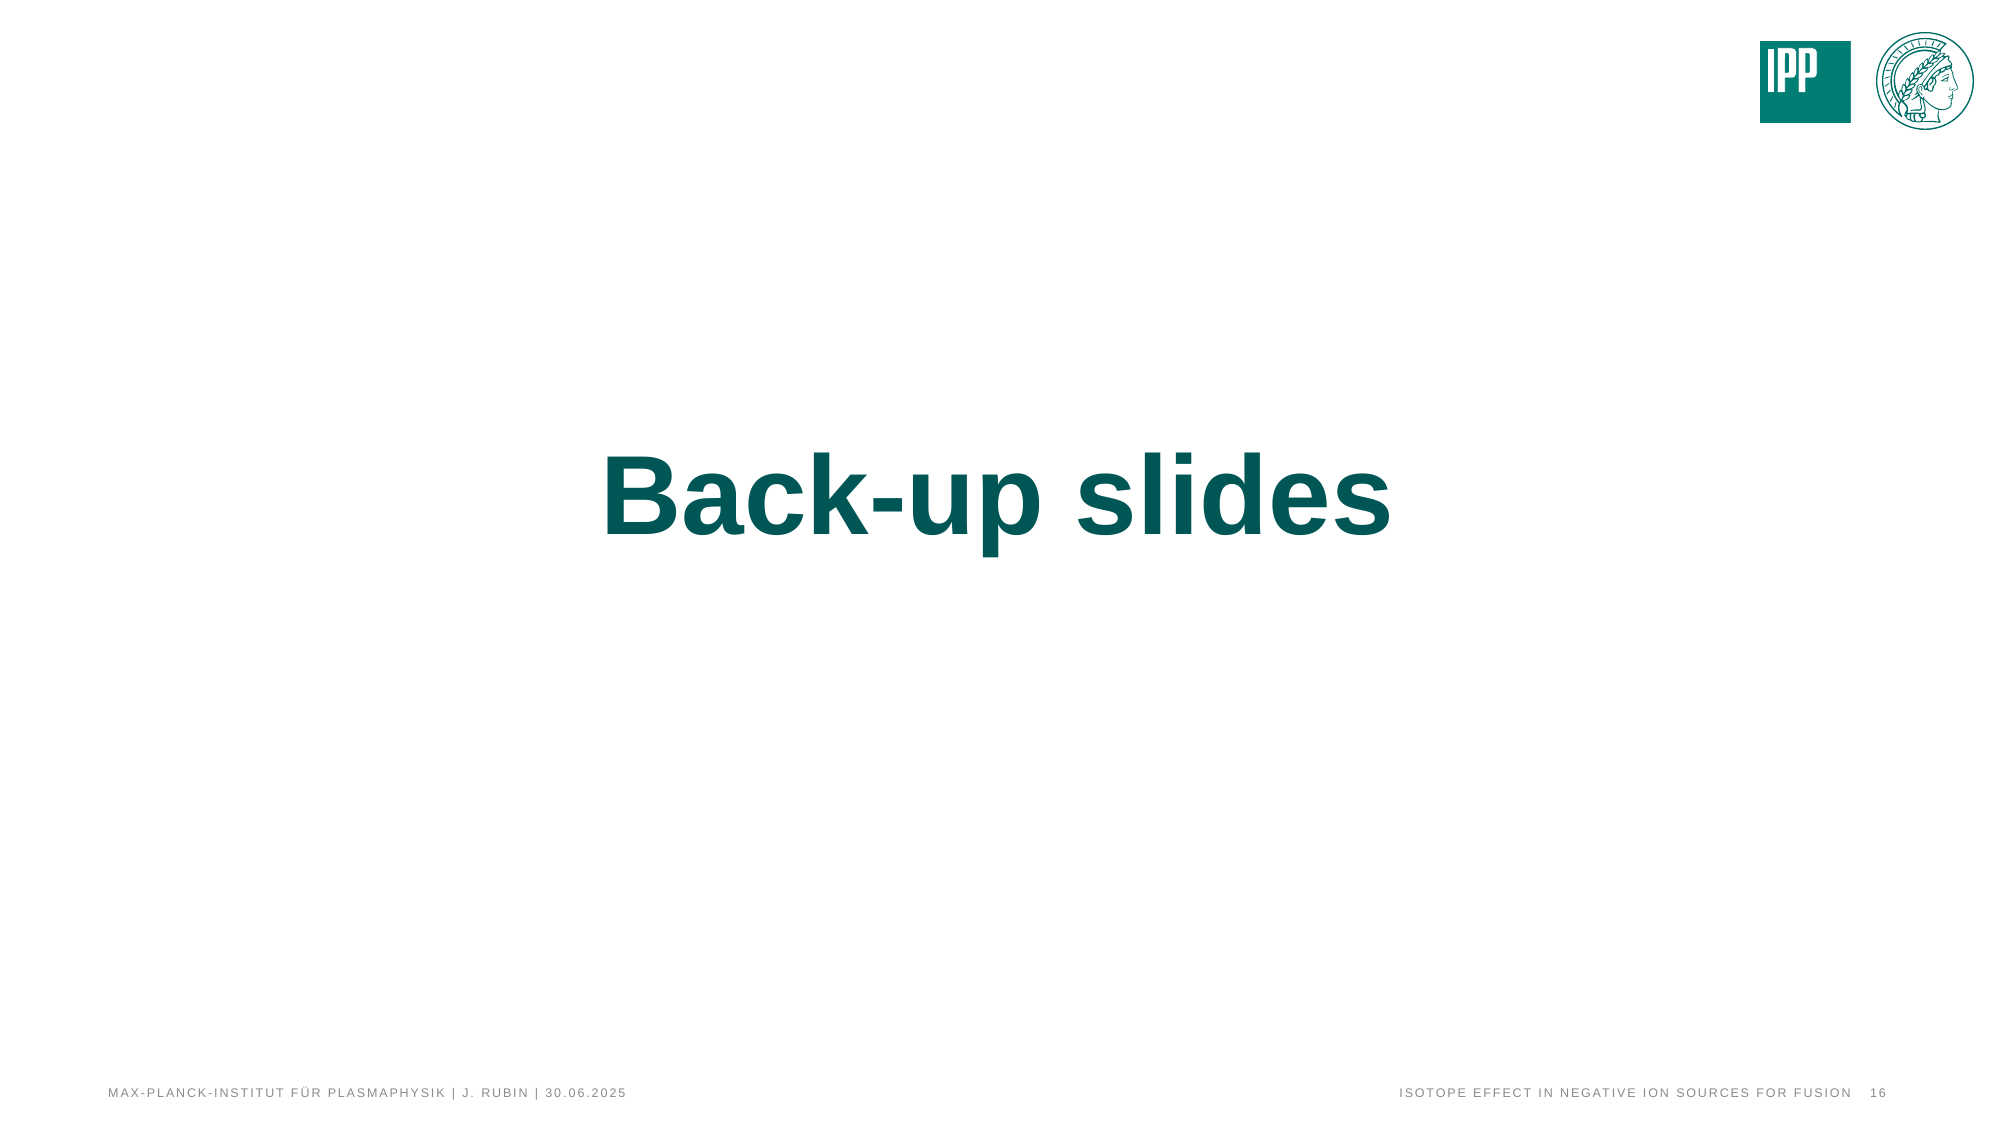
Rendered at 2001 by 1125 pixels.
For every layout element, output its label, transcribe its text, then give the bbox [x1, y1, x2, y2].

footer Max-Planck-Institut für Plasmaphysik | J. Rubin | 30.06.2025 [108, 1076, 1112, 1100]
slide_number Isotope effect in negative ion sources for fusion [1112, 1076, 1850, 1100]
slide_number 16 [1850, 1076, 1887, 1100]
title Back-up slides [108, 498, 1887, 627]
